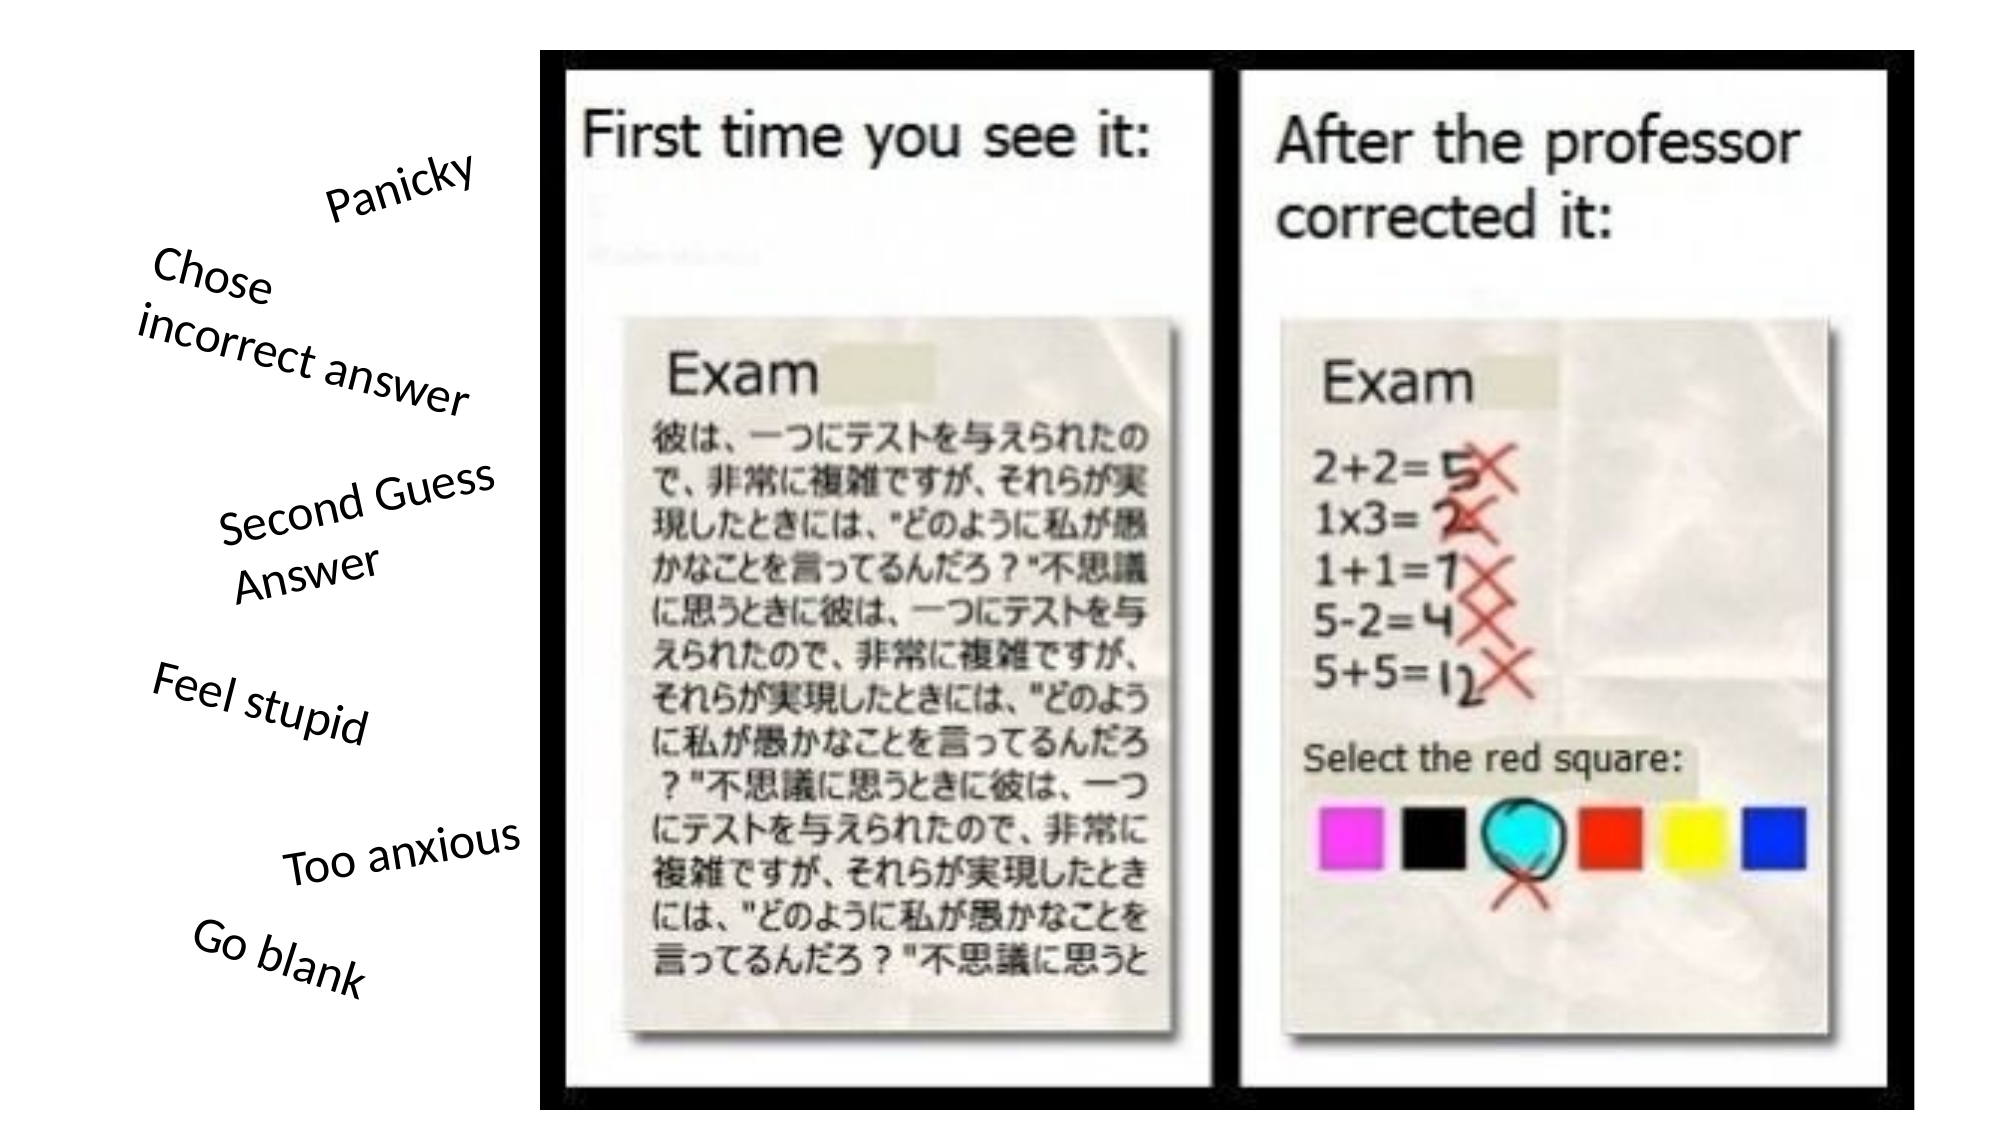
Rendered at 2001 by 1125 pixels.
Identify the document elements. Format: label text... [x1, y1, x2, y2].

text_box Too anxious [263, 787, 540, 907]
text_box Go blank [169, 886, 434, 1036]
text_box Panicky [301, 111, 525, 246]
picture [540, 50, 1915, 1110]
text_box Second Guess Answer [196, 419, 540, 626]
text_box Chose incorrect answer [116, 217, 540, 448]
text_box Feel stupid [131, 633, 540, 805]
